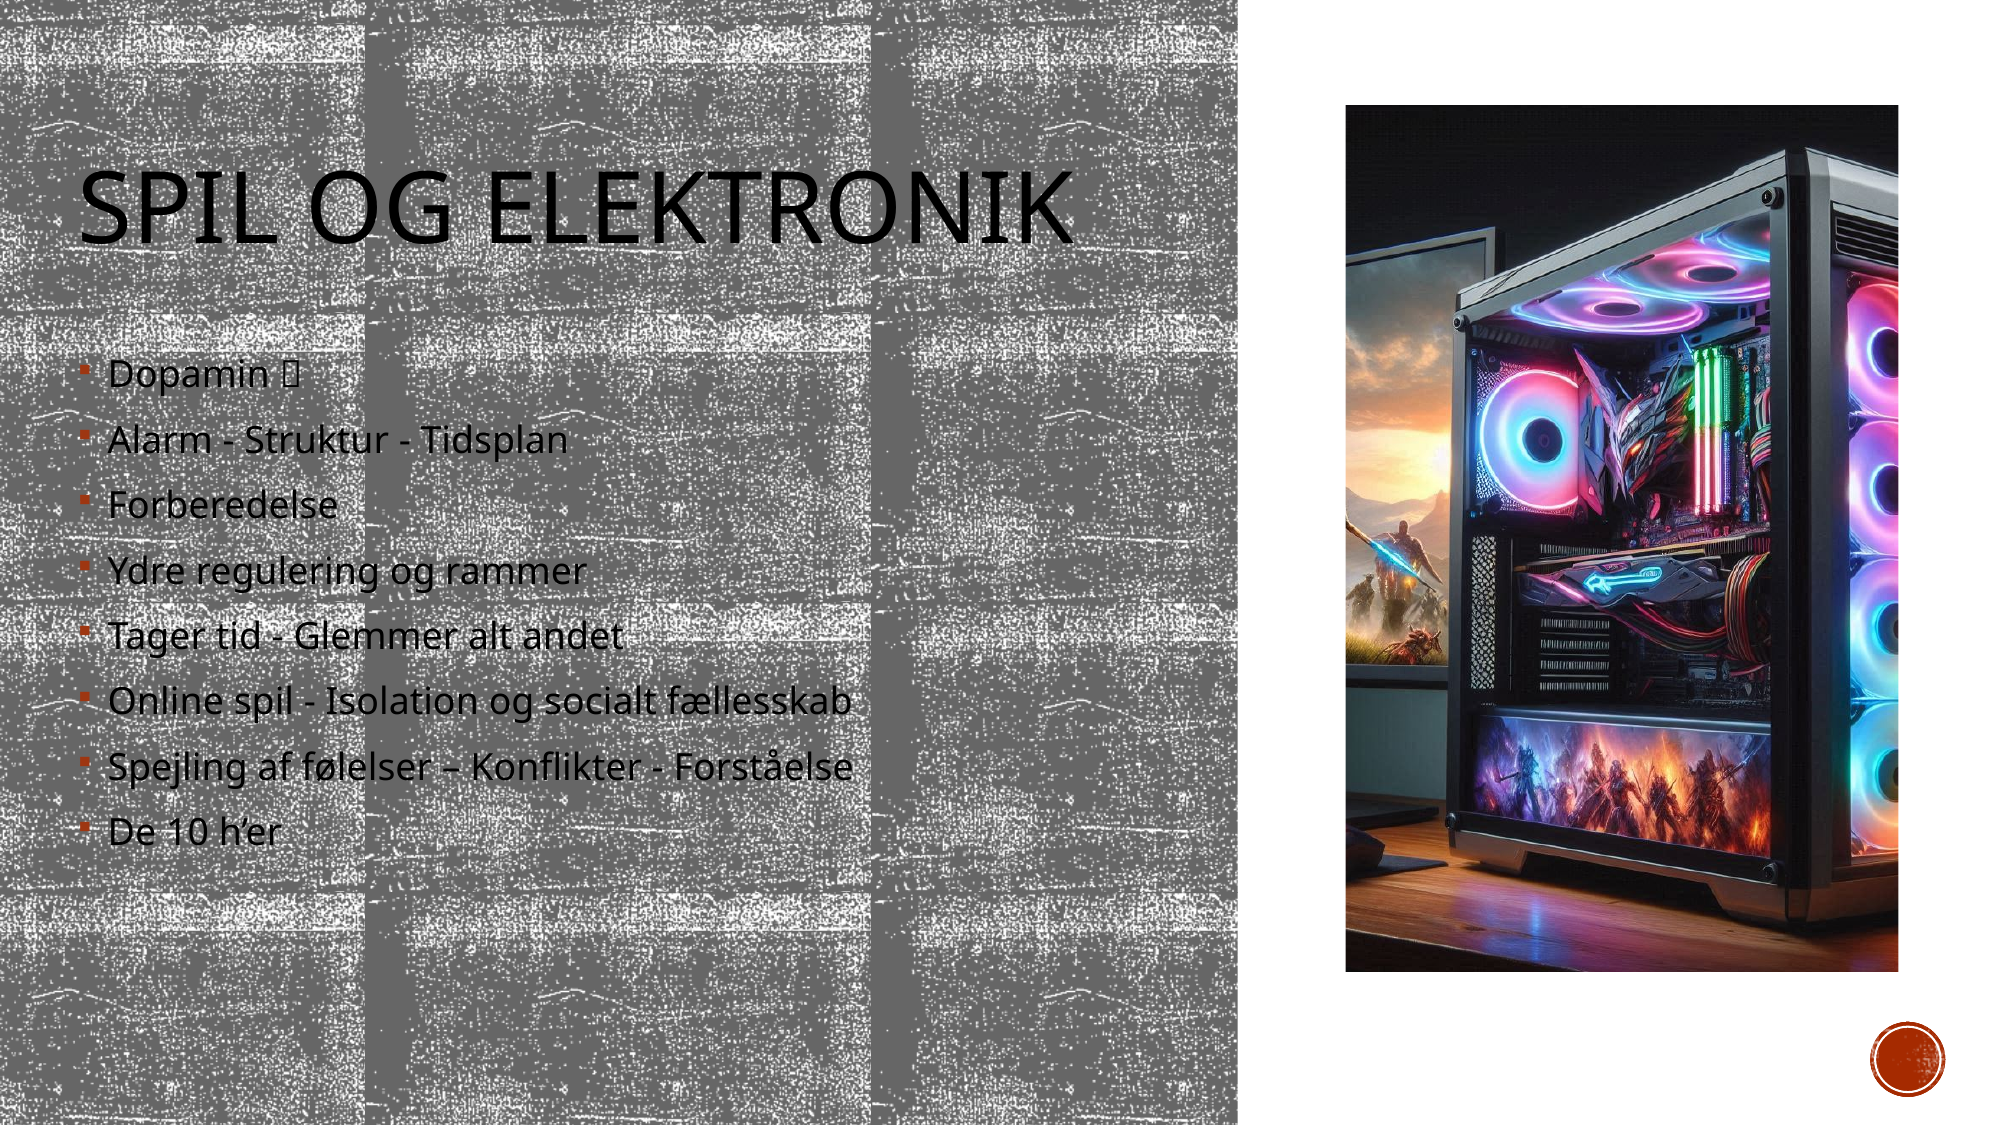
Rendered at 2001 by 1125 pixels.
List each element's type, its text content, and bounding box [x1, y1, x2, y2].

text_box [0, 0, 1239, 1125]
picture [1345, 105, 1899, 972]
list Dopamin  Alarm - Struktur - Tidsplan Forberedelse Ydre regulering og rammer Tager tid - Glemmer alt andet Online spil - Isolation og socialt fællesskab Spejling af følelser – Konflikter - Forståelse De 10 h’er [62, 348, 1169, 1013]
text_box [1872, 1024, 1943, 1096]
title Spil og elektronik [62, 79, 1169, 344]
